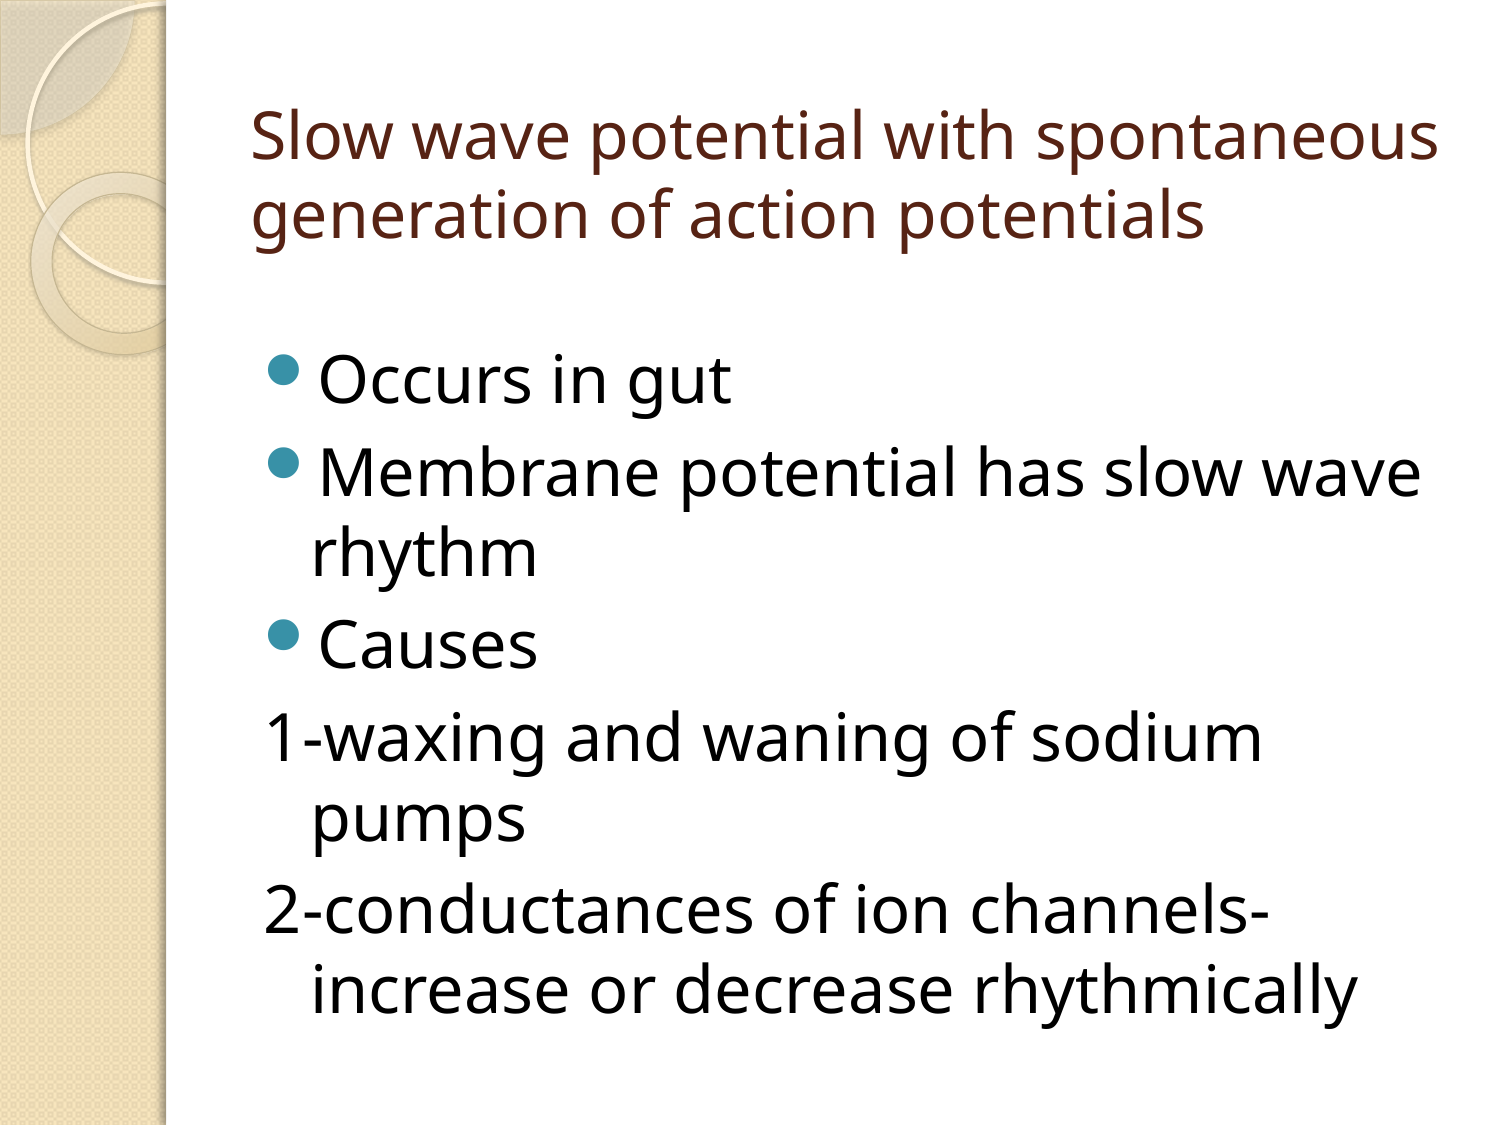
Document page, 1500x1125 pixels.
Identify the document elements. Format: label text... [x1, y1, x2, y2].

title Slow wave potential with spontaneous generation of action potentials [235, 45, 1466, 237]
list Occurs in gut Membrane potential has slow wave rhythm Causes 1-waxing and waning of sodium pumps 2-conductances of ion channels-increase or decrease rhythmically [235, 237, 1466, 1025]
